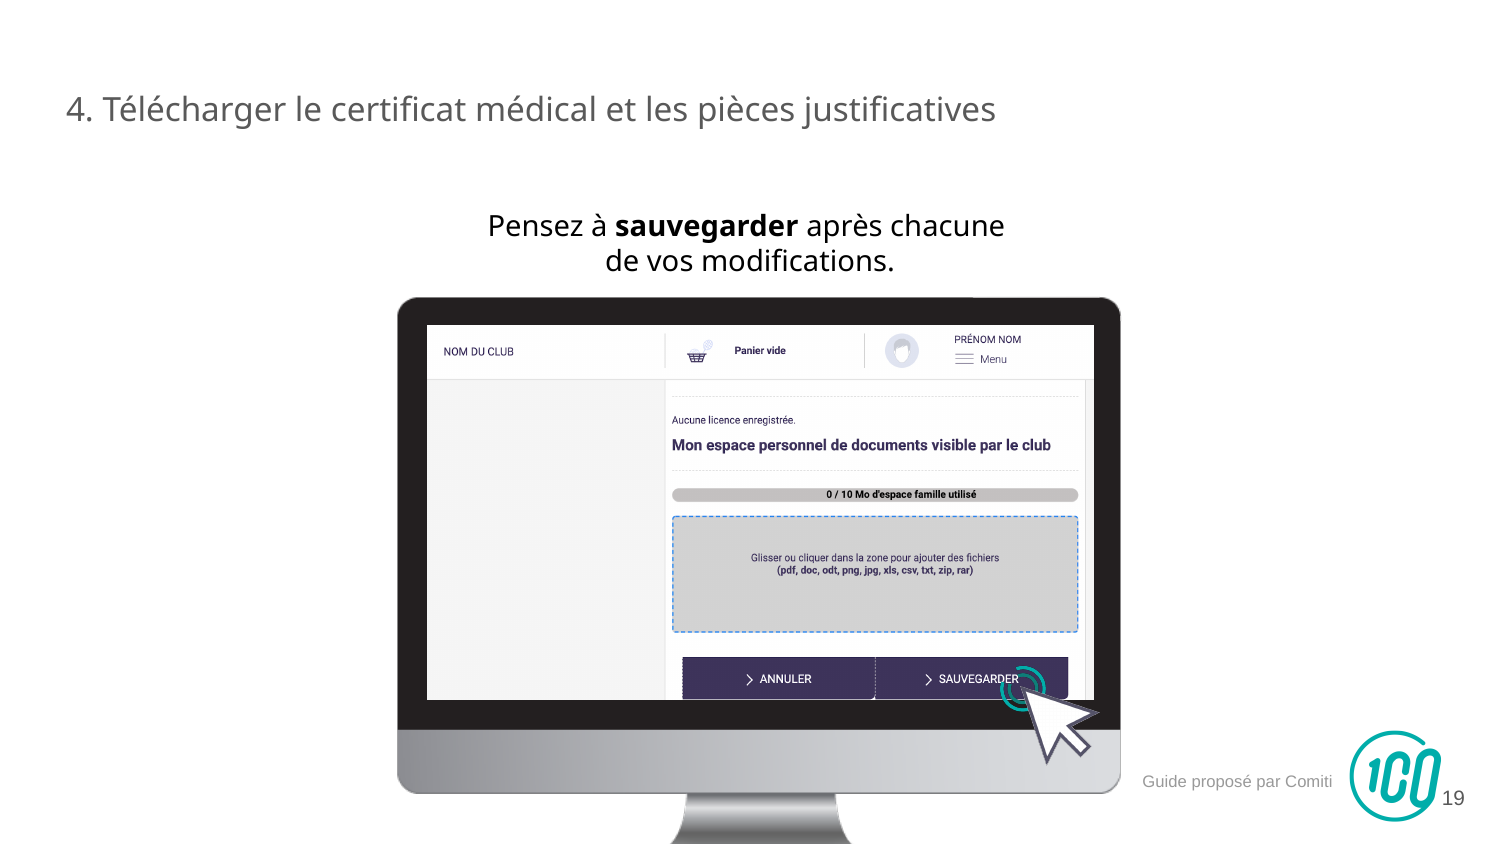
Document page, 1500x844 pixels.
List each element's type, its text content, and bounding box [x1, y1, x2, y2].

title 4. Télécharger le certificat médical et les pièces justificatives [51, 72, 1449, 167]
text_box Guide proposé par Comiti [1276, 755, 1340, 798]
picture [227, 86, 1272, 844]
picture [1345, 725, 1448, 828]
slide_number 19 [1450, 764, 1480, 830]
